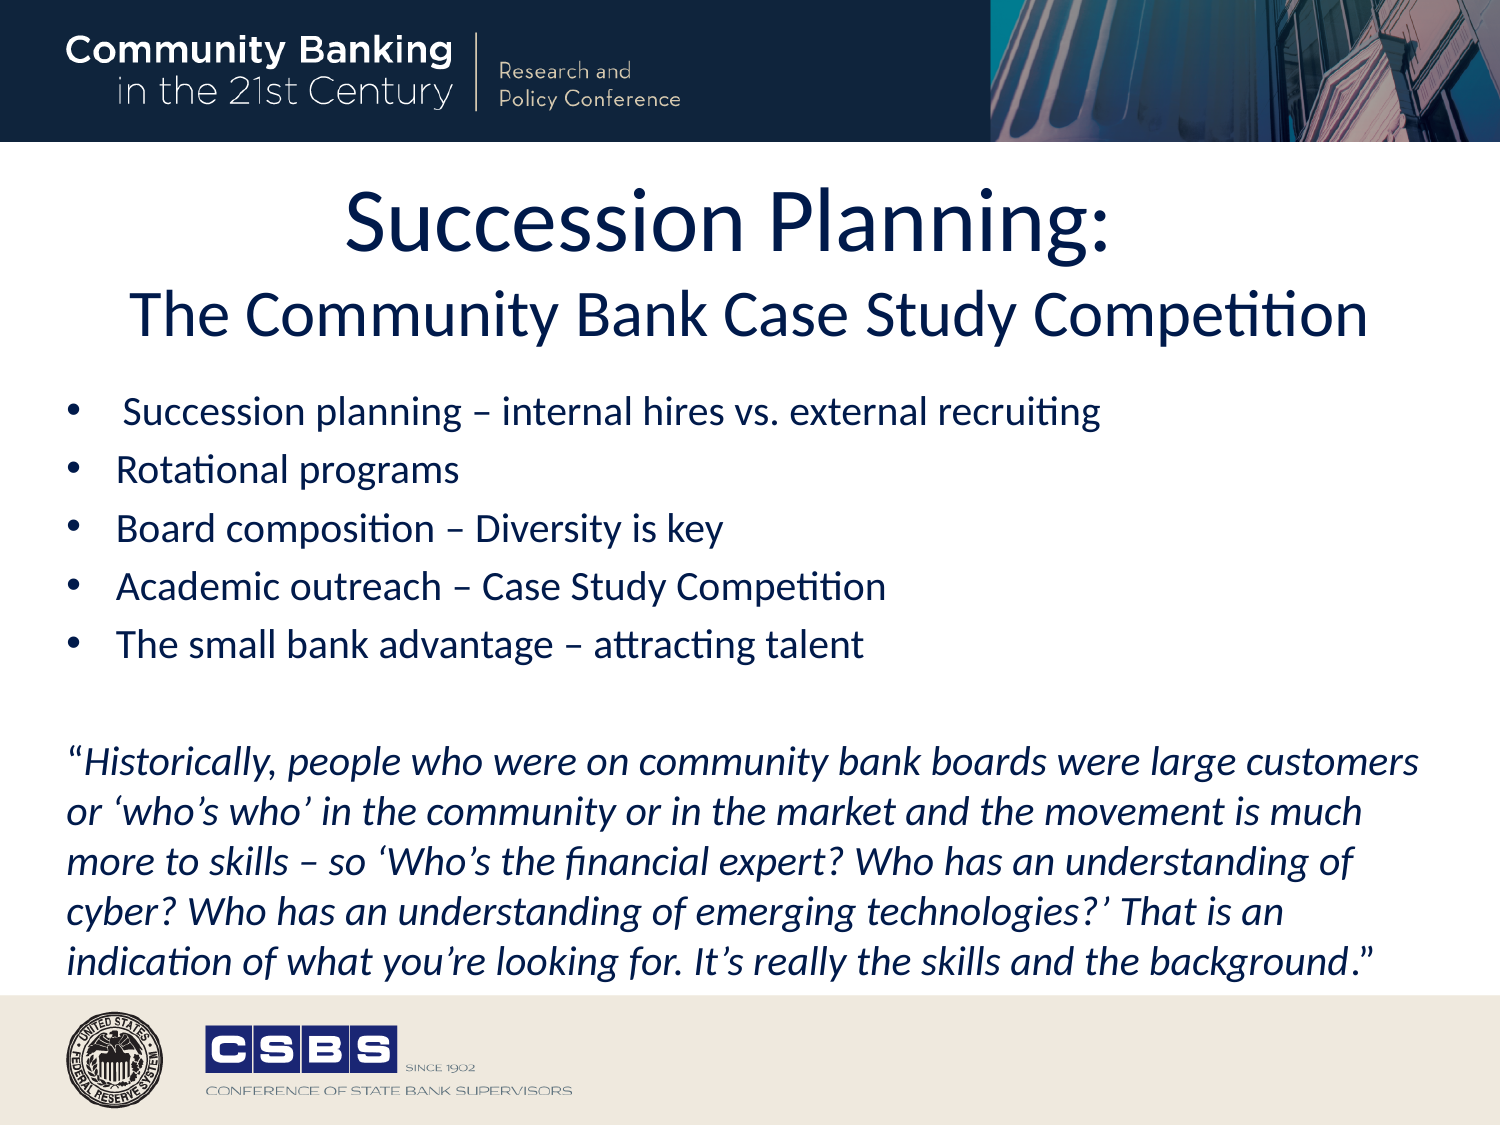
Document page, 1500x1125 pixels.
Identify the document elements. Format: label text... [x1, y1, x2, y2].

list Succession planning – internal hires vs. external recruiting Rotational programs Board composition – Diversity is key Academic outreach – Case Study Competition The small bank advantage – attracting talent “Historically, people who were on community bank boards were large customers or ‘who’s who’ in the community or in the market and the movement is much more to skills – so ‘Who’s the financial expert? Who has an understanding of cyber? Who has an understanding of emerging technologies?’ That is an indication of what you’re looking for. It’s really the skills and the background.” [51, 376, 1474, 1003]
title Succession Planning: The Community Bank Case Study Competition [75, 161, 1425, 349]
picture [0, 0, 1500, 1125]
